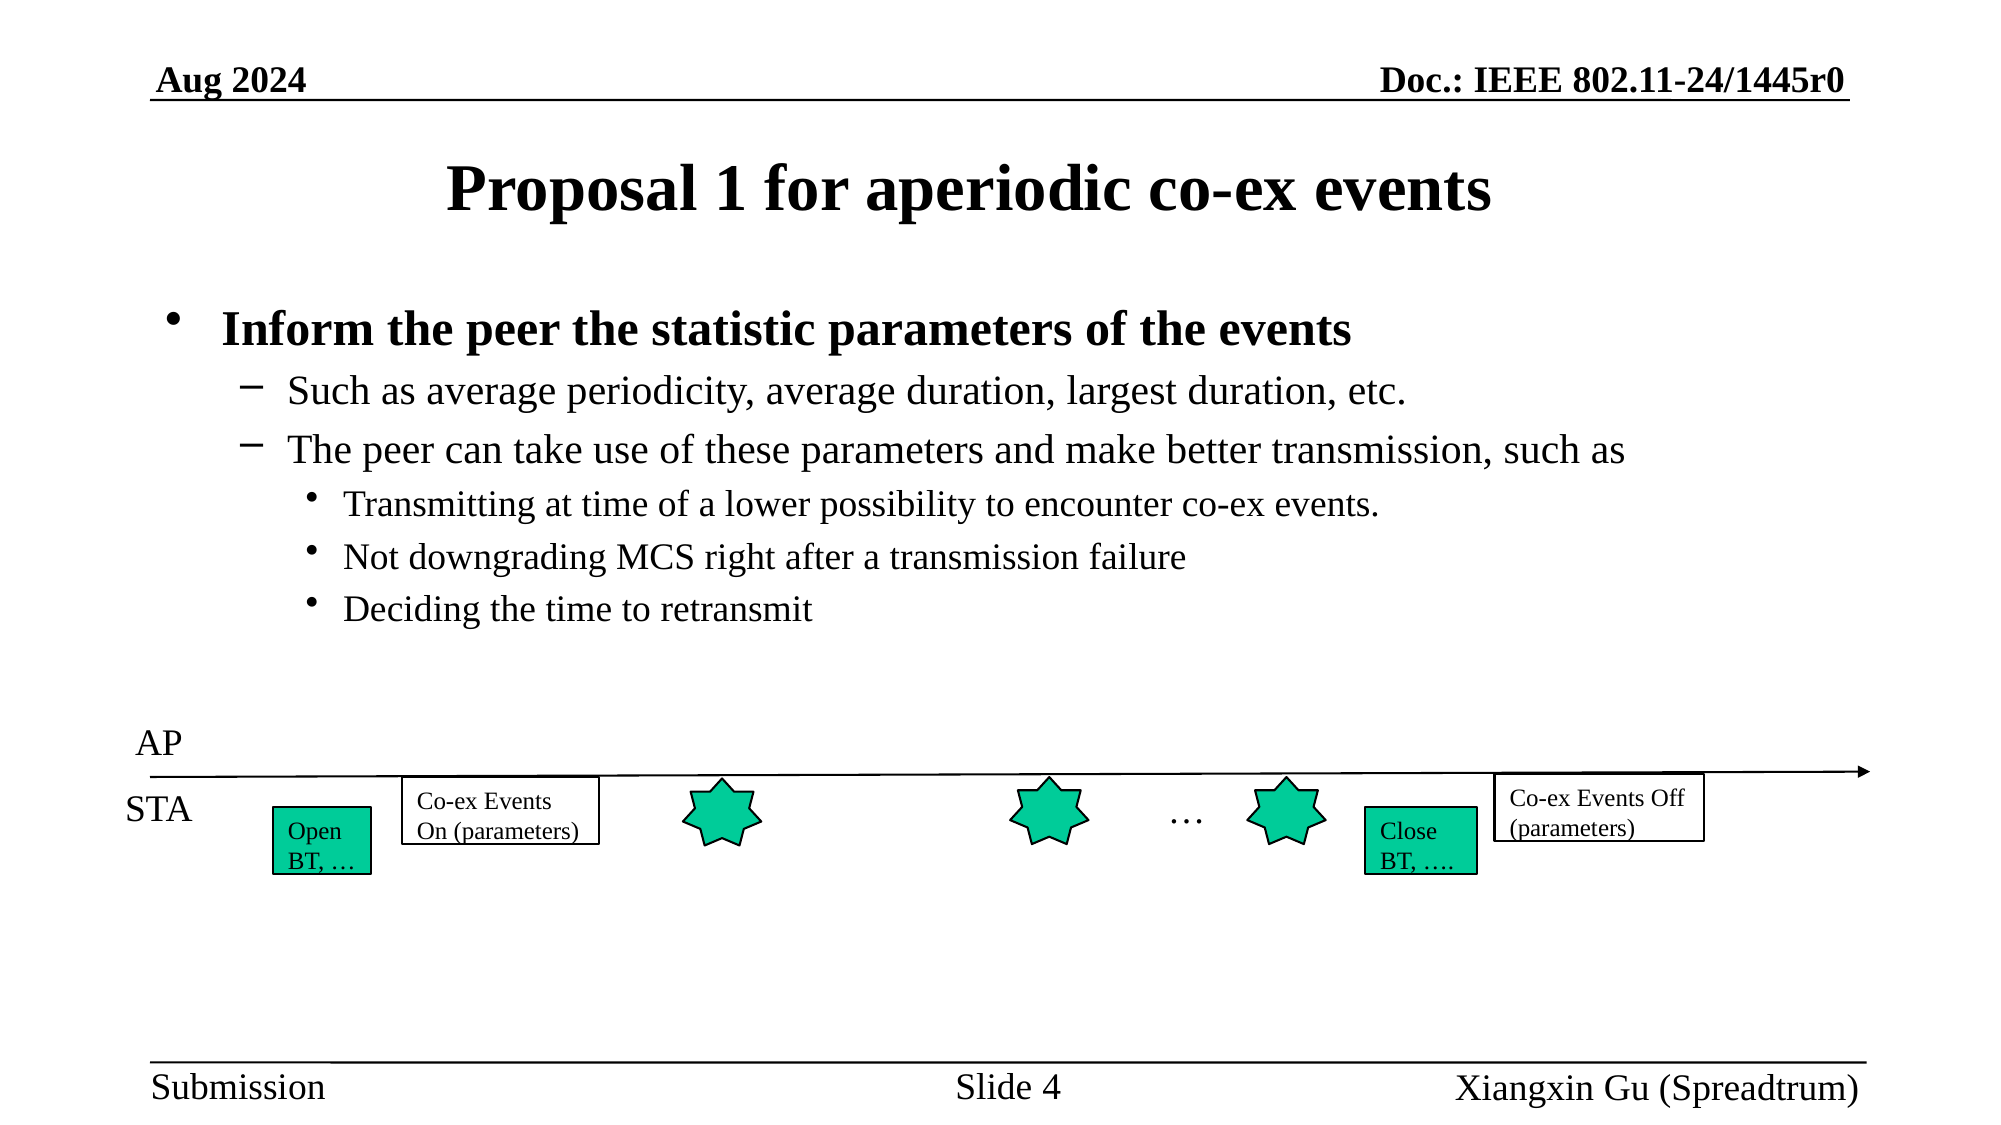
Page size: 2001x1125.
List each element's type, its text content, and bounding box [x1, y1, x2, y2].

text_box Co-ex Events Off (parameters) [1494, 789, 1704, 841]
text_box OpenBT, … [272, 807, 372, 875]
list Inform the peer the statistic parameters of the events Such as average periodicity, average duration, largest duration, etc. The peer can take use of these parameters and make better transmission, such as Transmitting at time of a lower possibility to encounter co-ex events. Not downgrading MCS right after a transmission failure Deciding the time to retransmit [149, 287, 1851, 681]
text_box [1247, 789, 1326, 845]
text_box STA [110, 776, 208, 837]
text_box [682, 789, 762, 846]
text_box AP [120, 710, 198, 771]
slide_number Slide 4 [942, 1061, 1075, 1108]
text_box … [1153, 789, 1221, 839]
text_box Close BT, …. [1365, 807, 1477, 875]
text_box [1010, 789, 1089, 845]
text_box Co-ex Events On (parameters) [401, 789, 599, 845]
title Proposal 1 for aperiodic co-ex events [149, 108, 1791, 259]
footer Xiangxin Gu (Spreadtrum) [1451, 1062, 1860, 1109]
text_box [149, 771, 1871, 778]
